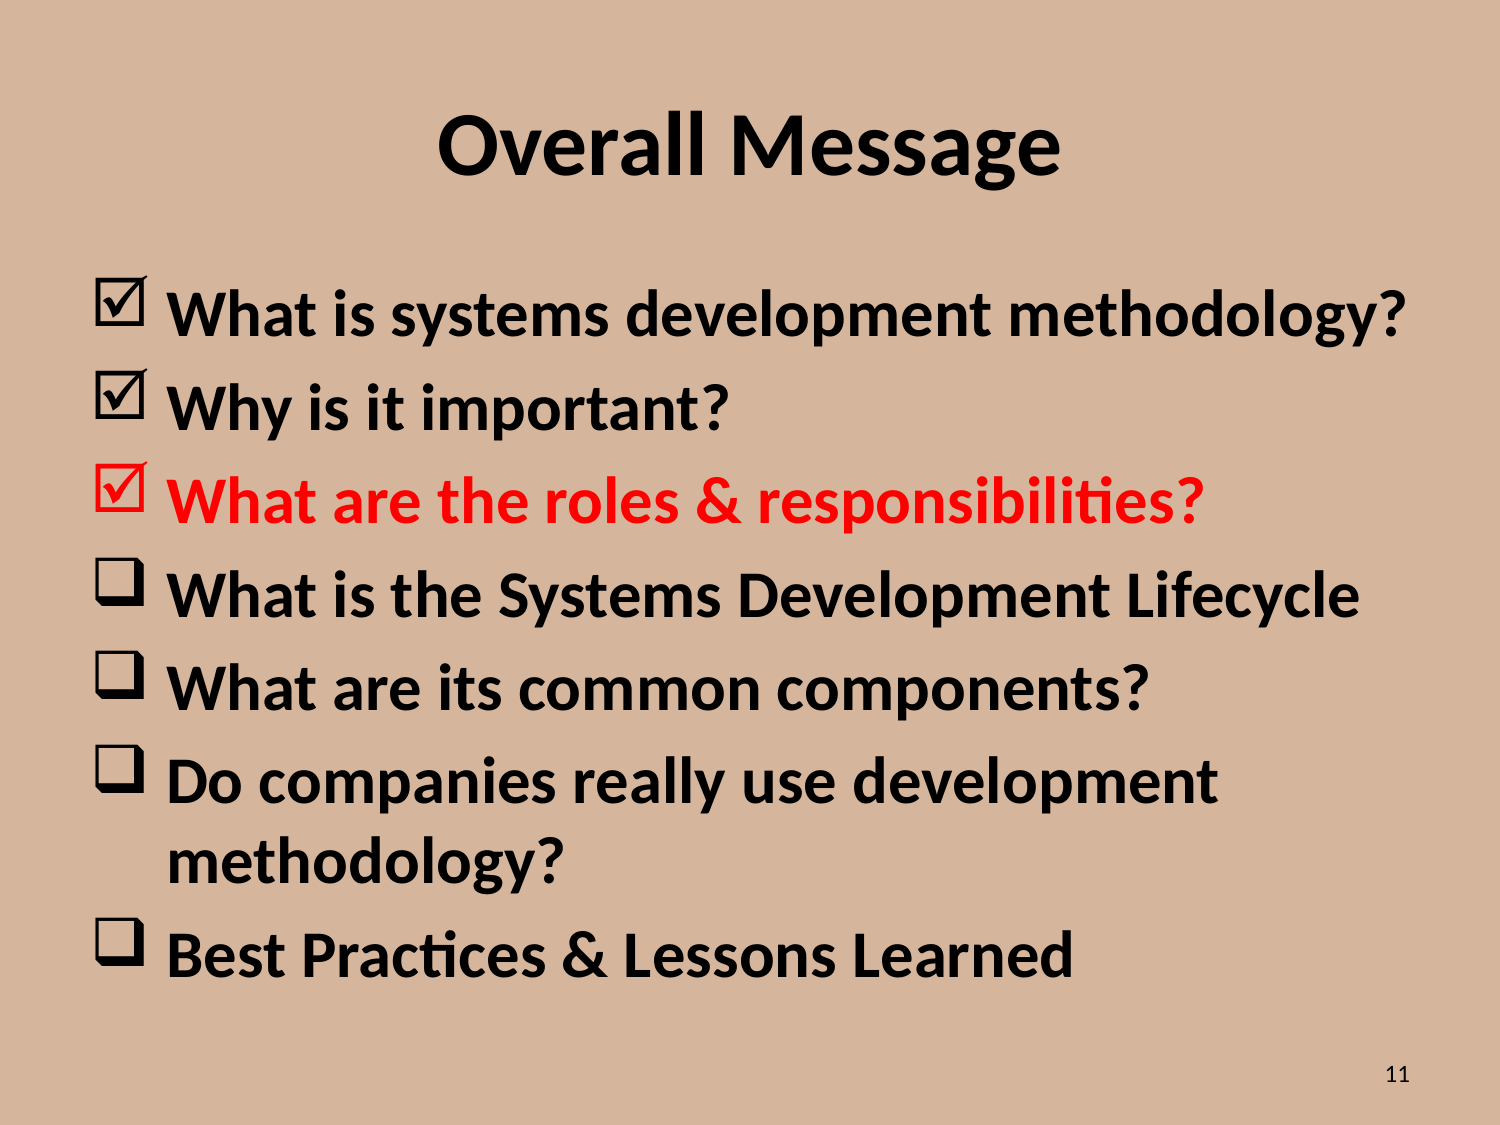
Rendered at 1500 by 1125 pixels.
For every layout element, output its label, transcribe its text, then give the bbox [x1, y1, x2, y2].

list What is systems development methodology? Why is it important? What are the roles & responsibilities? What is the Systems Development Lifecycle What are its common components? Do companies really use development methodology? Best Practices & Lessons Learned [75, 262, 1425, 1005]
title Overall Message [75, 45, 1425, 233]
slide_number 11 [1074, 1042, 1425, 1103]
